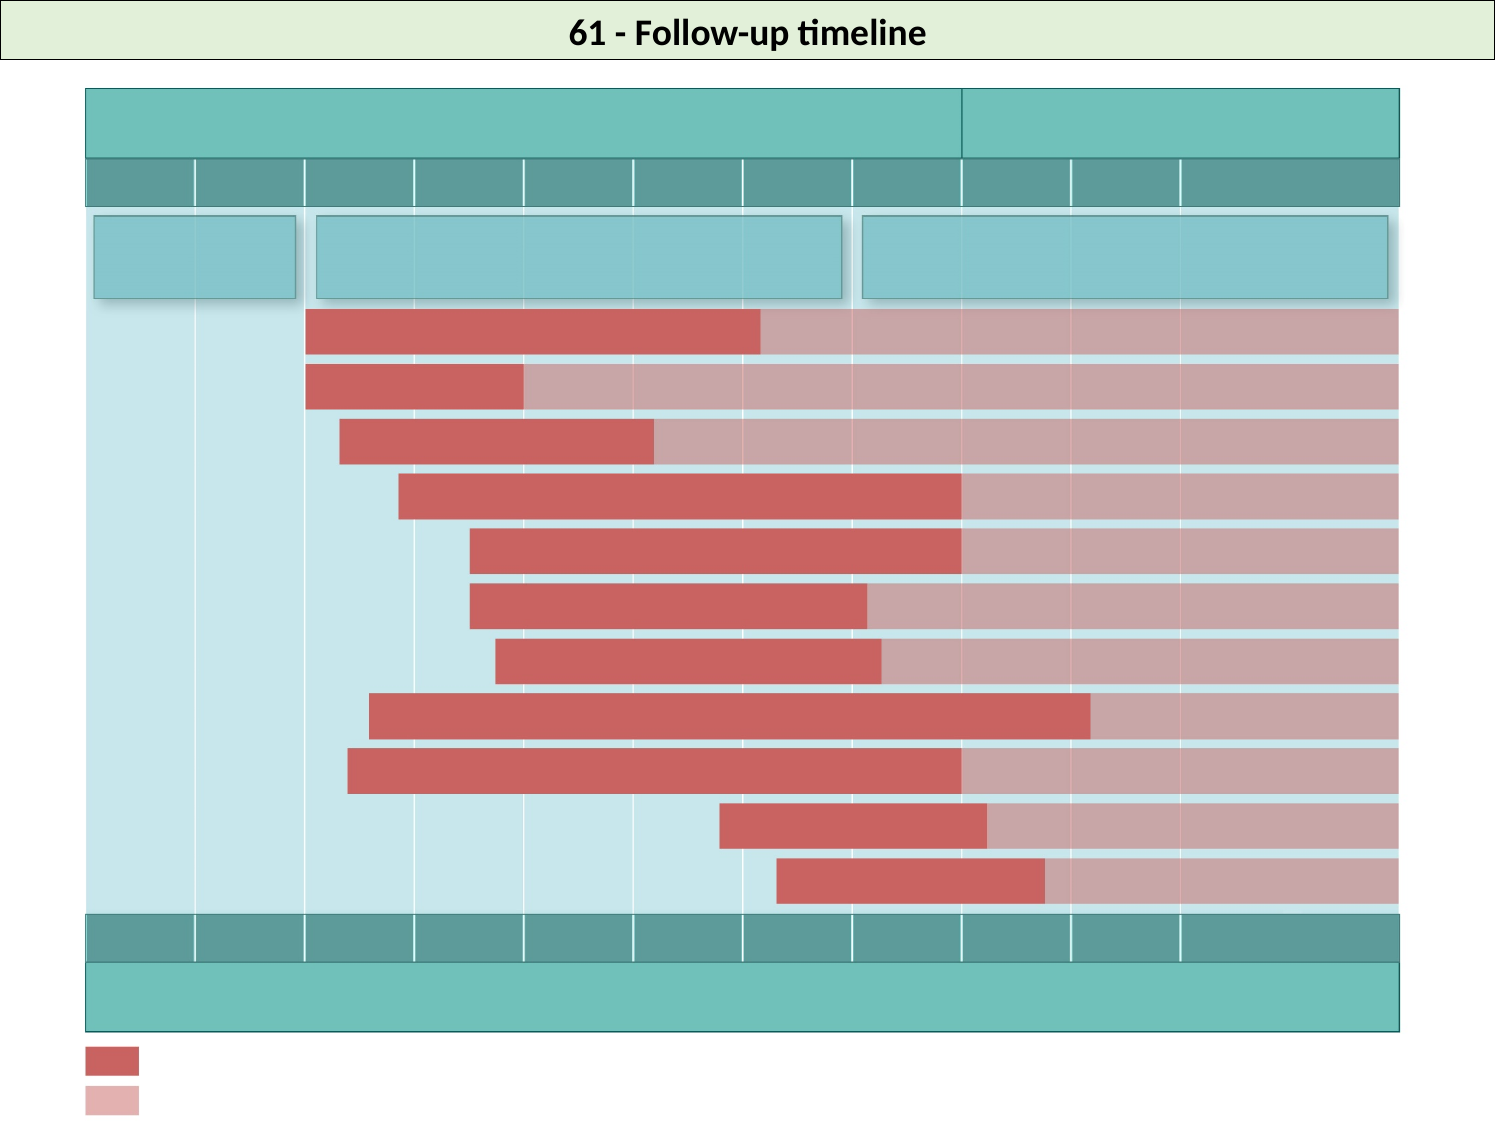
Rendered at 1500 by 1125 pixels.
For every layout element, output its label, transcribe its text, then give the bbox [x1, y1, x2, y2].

text_box 61 - Follow-up timeline [0, 0, 1495, 60]
picture [0, 63, 1498, 1125]
